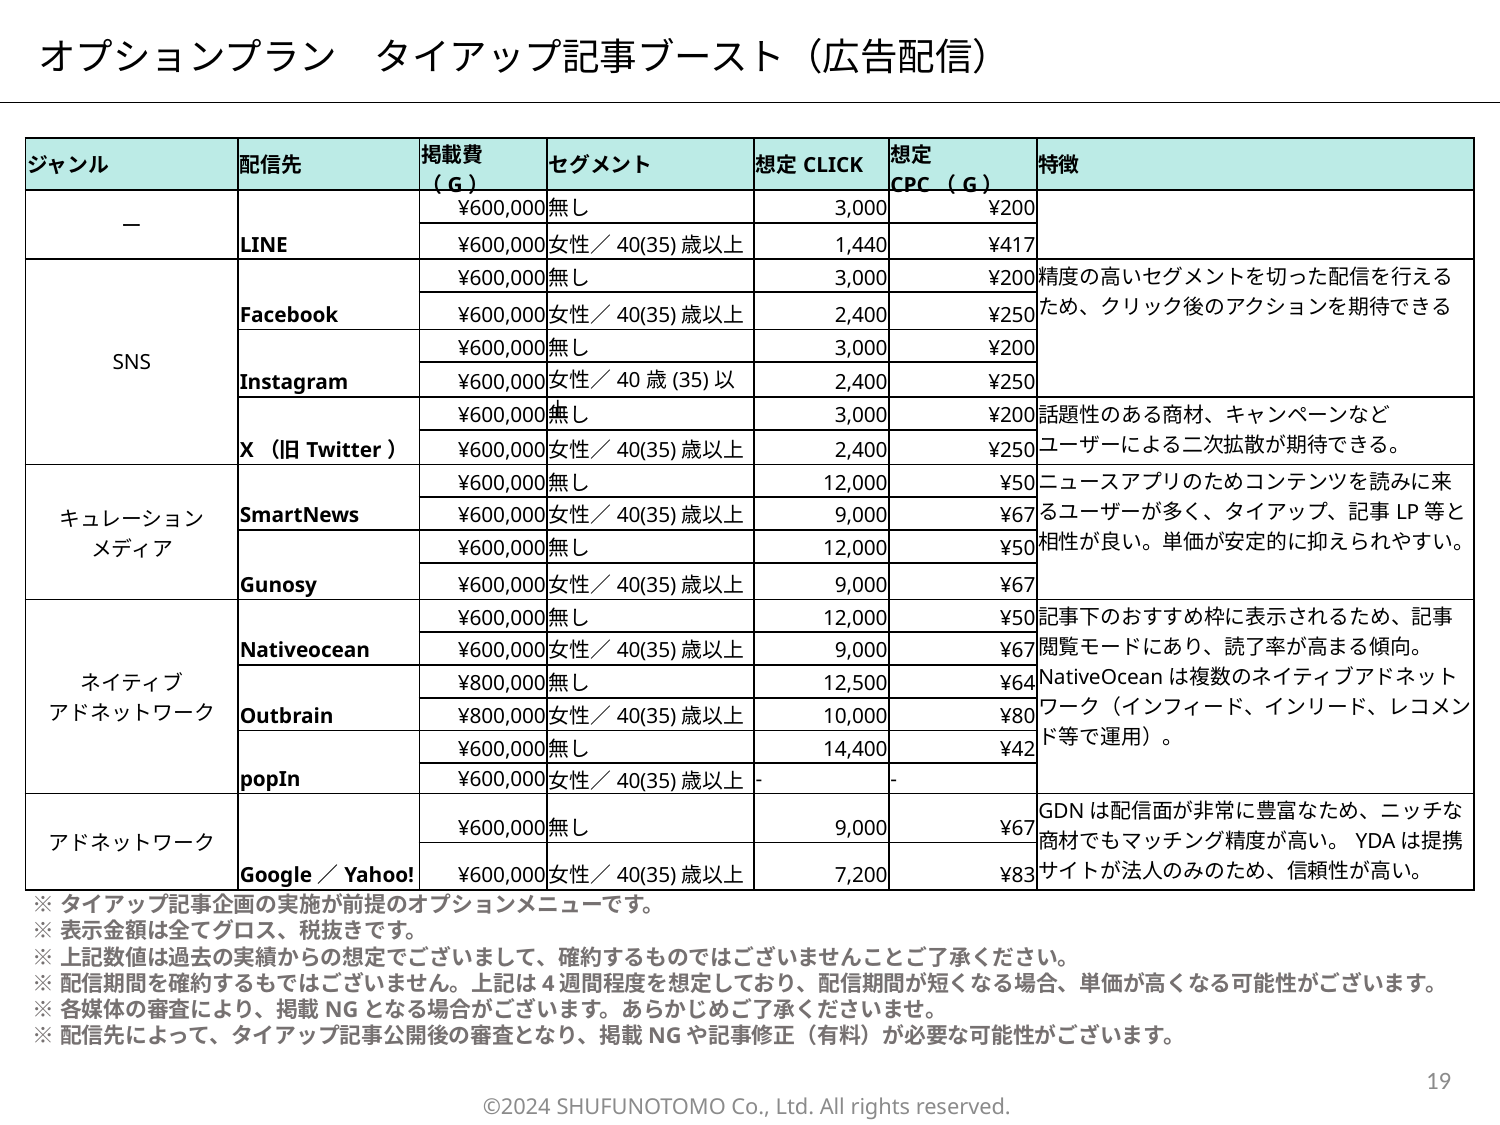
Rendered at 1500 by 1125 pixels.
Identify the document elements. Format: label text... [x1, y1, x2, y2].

table_cell 無し [548, 260, 753, 291]
table_cell 12,000 [755, 531, 888, 562]
table_cell - [755, 764, 888, 793]
table_cell ¥600,000 [420, 224, 546, 258]
table_cell 記事下のおすすめ枠に表示されるため、記事閲覧モードにあり、読了率が高まる傾向。 NativeOceanは複数のネイティブアドネットワーク（インフィード、インリード、レコメンド等で運用）。 [1038, 600, 1473, 793]
table_cell ¥600,000 [420, 731, 546, 762]
table_cell 14,400 [755, 731, 888, 762]
table_cell 2,400 [755, 431, 888, 464]
table_cell 3,000 [755, 260, 888, 291]
table_cell 女性／40(35)歳以上 [548, 764, 753, 793]
table_cell アドネットワーク [26, 794, 237, 889]
table_cell ¥67 [890, 564, 1036, 599]
table_cell 12,000 [755, 600, 888, 631]
table_cell 無し [548, 330, 753, 361]
table_cell GDNは配信面が非常に豊富なため、ニッチな商材でもマッチング精度が高い。YDAは提携サイトが法人のみのため、信頼性が高い。 [1038, 794, 1473, 889]
table_cell Outbrain [239, 666, 419, 730]
table_cell ¥67 [890, 794, 1036, 842]
table_cell 無し [548, 531, 753, 562]
table_cell ¥600,000 [420, 764, 546, 793]
table_cell 女性／40(35)歳以上 [548, 564, 753, 599]
table_header セグメント [548, 139, 753, 189]
table_header 想定CLICK [755, 139, 888, 189]
table_cell ¥600,000 [420, 363, 546, 396]
table_cell 7,200 [755, 843, 888, 889]
table_cell 12,000 [755, 465, 888, 496]
table_cell 無し [548, 731, 753, 762]
table_cell ¥600,000 [420, 843, 546, 889]
table_cell ¥50 [890, 531, 1036, 562]
table_cell SNS [26, 260, 237, 464]
table_cell Nativeocean [239, 600, 419, 664]
table_cell 1,440 [755, 224, 888, 258]
table_cell ¥80 [890, 699, 1036, 730]
table_cell 無し [548, 465, 753, 496]
table_cell 9,000 [755, 633, 888, 664]
table_cell ¥42 [890, 731, 1036, 762]
table_cell 3,000 [755, 398, 888, 429]
table_cell ¥800,000 [420, 666, 546, 697]
table_cell 女性／40(35)歳以上 [548, 633, 753, 664]
table_cell 3,000 [755, 191, 888, 222]
table_cell ¥250 [890, 293, 1036, 329]
table_cell ¥600,000 [420, 431, 546, 464]
table_cell 2,400 [755, 293, 888, 329]
table_header ジャンル [26, 139, 237, 189]
table_cell ¥600,000 [420, 600, 546, 631]
table_cell 話題性のある商材、キャンペーンなど ユーザーによる二次拡散が期待できる。 [1038, 398, 1473, 464]
table_cell LINE [239, 191, 419, 258]
table_cell 女性／40歳(35)以上 [548, 363, 753, 396]
table_cell 女性／40(35)歳以上 [548, 843, 753, 889]
table_header 特徴 [1038, 139, 1473, 189]
table_cell Instagram [239, 330, 419, 396]
table_cell ¥64 [890, 666, 1036, 697]
table_header 掲載費（G） [420, 139, 546, 189]
table_cell ¥67 [890, 498, 1036, 529]
table_cell ¥50 [890, 465, 1036, 496]
table_cell ¥600,000 [420, 260, 546, 291]
table_cell ¥67 [890, 633, 1036, 664]
table_cell [1038, 191, 1473, 258]
table_cell 9,000 [755, 794, 888, 842]
table_cell ¥250 [890, 363, 1036, 396]
table_cell 12,500 [755, 666, 888, 697]
table_cell 無し [548, 794, 753, 842]
table_cell 10,000 [755, 699, 888, 730]
table_cell 無し [548, 666, 753, 697]
table_cell 女性／40(35)歳以上 [548, 498, 753, 529]
table_cell - [890, 764, 1036, 793]
table_cell ニュースアプリのためコンテンツを読みに来るユーザーが多く、タイアップ、記事LP等と相性が良い。単価が安定的に抑えられやすい。 [1038, 465, 1473, 599]
text_box ※タイアップ記事企画の実施が前提のオプションメニューです。 ※表示金額は全てグロス、税抜きです。 ※上記数値は過去の実績からの想定でございまして、確約するものではございませんことご了承ください。 ※配信期間を確約するもではございません。上記は4週間程度を想定しており、配信期間が短くなる場合、単価が高くなる可能性がございます。 ※各媒体の審査により、掲載NGとなる場合がございます。あらかじめご了承くださいませ。 ※配信先によって、タイアップ記事公開後の審査となり、掲載NGや記事修正（有料）が必要な可能性がございます。 [25, 891, 1475, 1056]
table_cell ¥600,000 [420, 465, 546, 496]
table_cell ¥600,000 [420, 633, 546, 664]
table_cell ¥417 [890, 224, 1036, 258]
table_cell ¥200 [890, 398, 1036, 429]
table_cell 9,000 [755, 498, 888, 529]
table_cell ¥600,000 [420, 330, 546, 361]
table_cell ¥83 [890, 843, 1036, 889]
table_cell ¥50 [890, 600, 1036, 631]
table_cell ¥600,000 [420, 398, 546, 429]
table_cell ¥250 [890, 431, 1036, 464]
table_cell Google／Yahoo! [239, 794, 419, 889]
table_cell ¥200 [890, 330, 1036, 361]
table_cell 無し [548, 600, 753, 631]
table_cell ¥600,000 [420, 498, 546, 529]
table_cell 3,000 [755, 330, 888, 361]
table_cell 精度の高いセグメントを切った配信を行えるため、クリック後のアクションを期待できる [1038, 260, 1473, 396]
table_cell ¥600,000 [420, 293, 546, 329]
text_box オプションプラン タイアップ記事ブースト（広告配信） [23, 25, 1209, 86]
table_cell ¥600,000 [420, 191, 546, 222]
table_cell X（旧Twitter） [239, 398, 419, 464]
table_cell ¥200 [890, 191, 1036, 222]
table_cell ¥600,000 [420, 564, 546, 599]
table_cell ¥800,000 [420, 699, 546, 730]
table_cell 女性／40(35)歳以上 [548, 431, 753, 464]
table_cell Facebook [239, 260, 419, 329]
table_header 配信先 [239, 139, 419, 189]
table_cell 無し [548, 398, 753, 429]
table_cell 女性／40(35)歳以上 [548, 224, 753, 258]
table_cell 9,000 [755, 564, 888, 599]
table_cell 女性／40(35)歳以上 [548, 699, 753, 730]
table_header 想定CPC（G） [890, 139, 1036, 189]
table_cell ー [26, 191, 237, 258]
table_cell ¥600,000 [420, 531, 546, 562]
table_cell ネイティブ アドネットワーク [26, 600, 237, 793]
table_cell popIn [239, 731, 419, 793]
table_cell 無し [548, 191, 753, 222]
table_cell ¥200 [890, 260, 1036, 291]
table_cell ¥600,000 [420, 794, 546, 842]
table_cell 2,400 [755, 363, 888, 396]
table_cell キュレーション メディア [26, 465, 237, 599]
table_cell SmartNews [239, 465, 419, 529]
table_cell 女性／40(35)歳以上 [548, 293, 753, 329]
table_cell Gunosy [239, 531, 419, 599]
